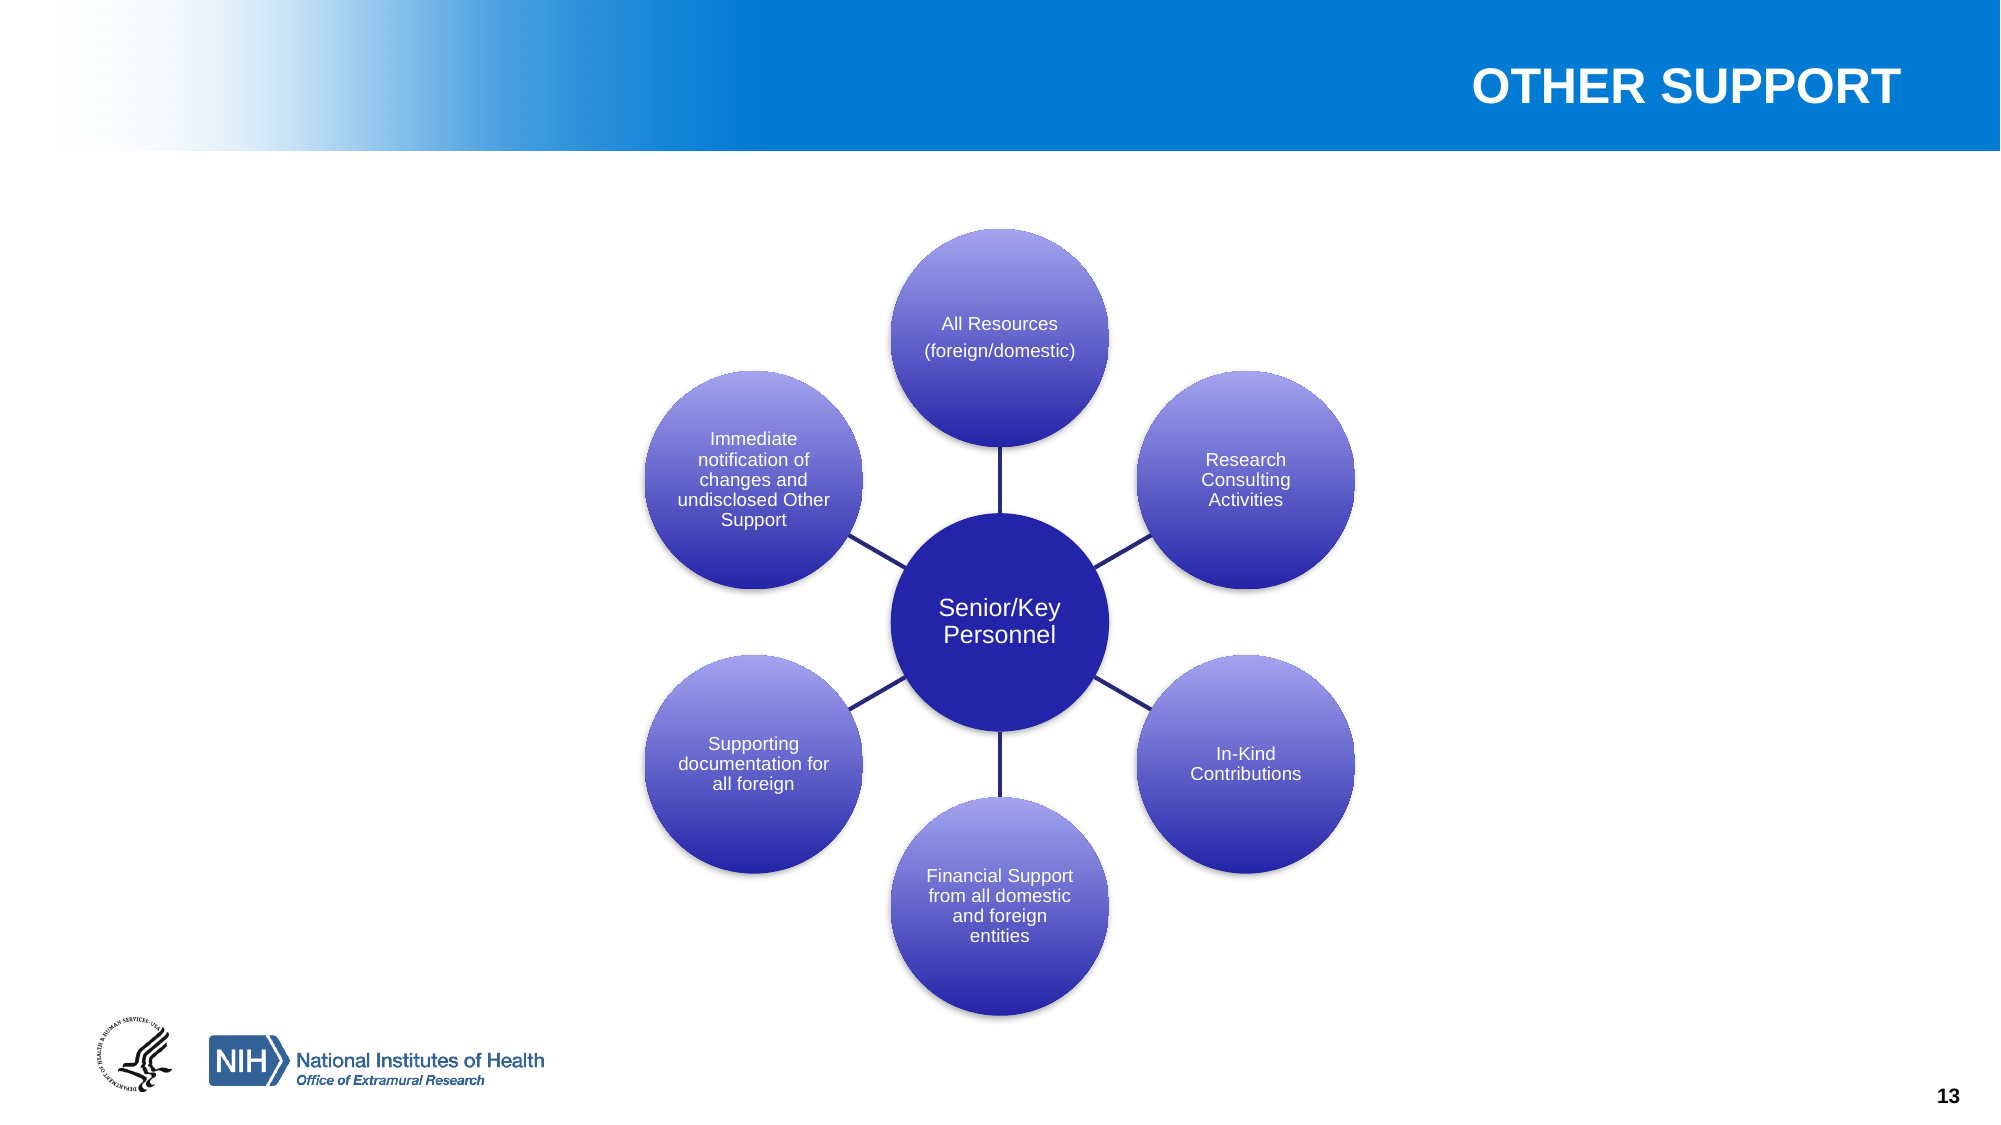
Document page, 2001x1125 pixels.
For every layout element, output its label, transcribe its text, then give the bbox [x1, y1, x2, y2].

picture [97, 1017, 173, 1093]
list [99, 228, 1901, 1017]
title OTHER SUPPORT [249, 37, 1917, 130]
slide_number 13 [1674, 1074, 1975, 1101]
picture [200, 1024, 550, 1093]
picture [0, 0, 2000, 151]
